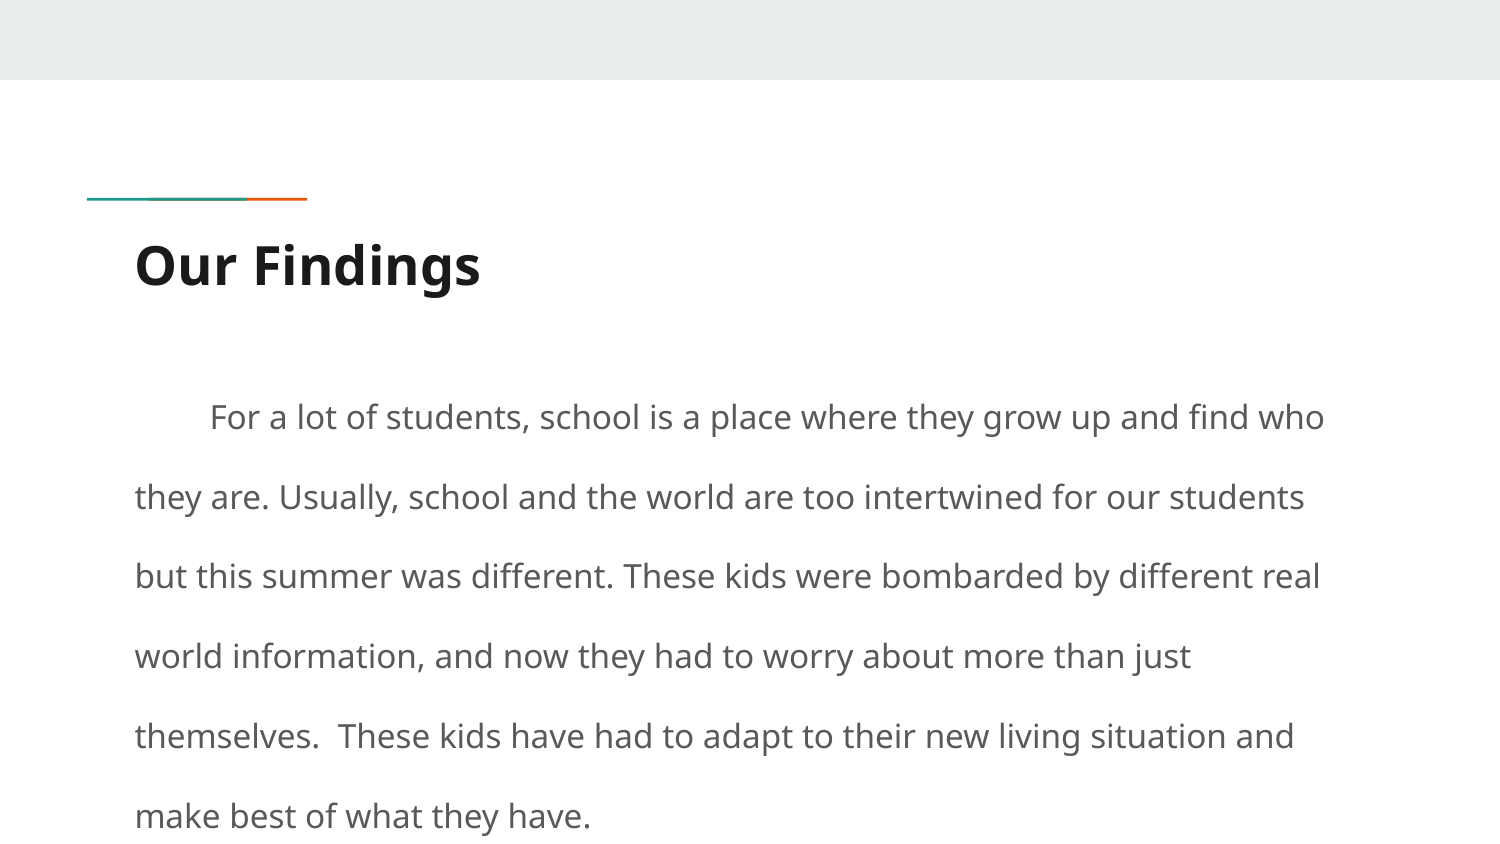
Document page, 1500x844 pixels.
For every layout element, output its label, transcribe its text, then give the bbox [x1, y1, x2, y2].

list For a lot of students, school is a place where they grow up and find who they are. Usually, school and the world are too intertwined for our students but this summer was different. These kids were bombarded by different real world information, and now they had to worry about more than just themselves. These kids have had to adapt to their new living situation and make best of what they have. [119, 341, 1381, 712]
title Our Findings [119, 216, 1381, 305]
